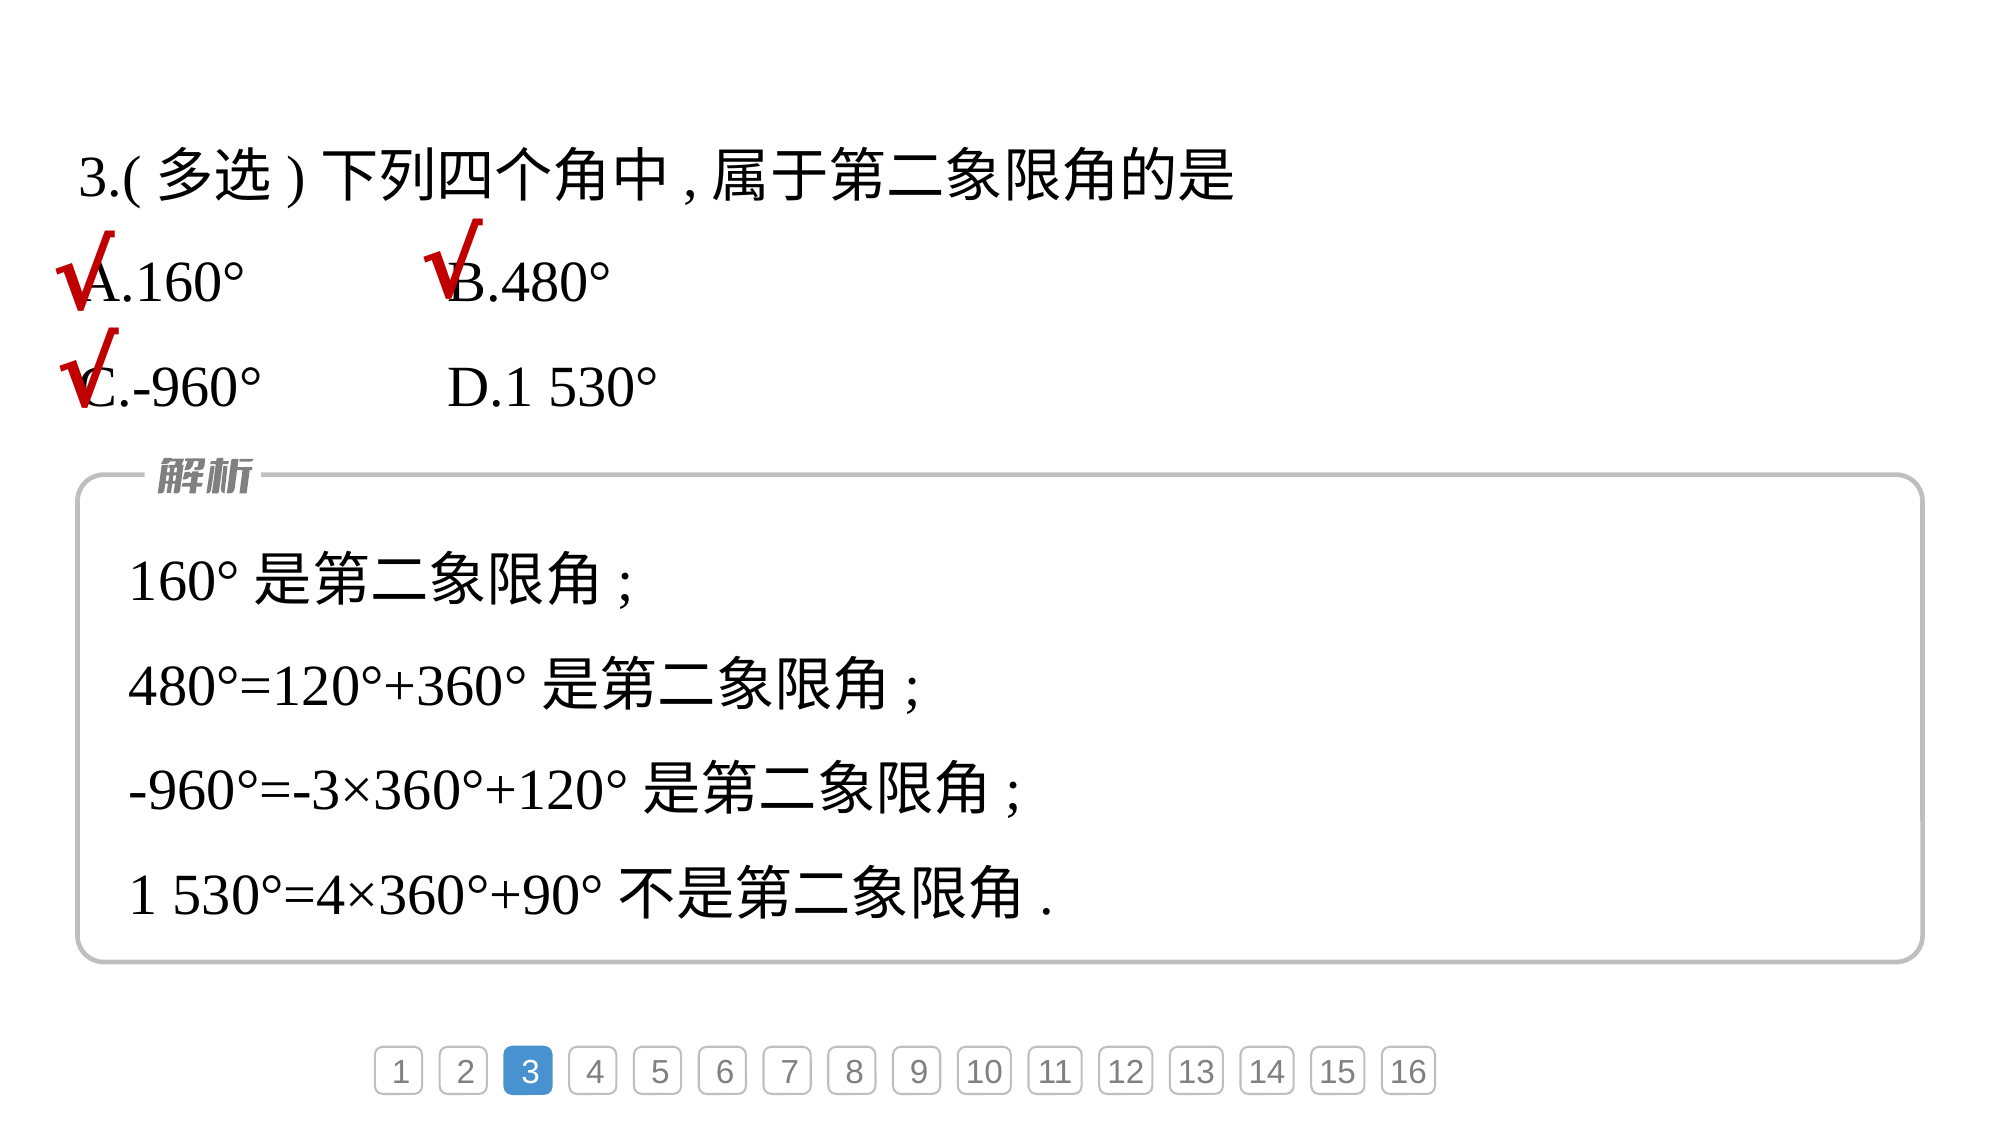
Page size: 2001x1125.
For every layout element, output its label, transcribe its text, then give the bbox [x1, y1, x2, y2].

text_box 6 [697, 1045, 748, 1096]
text_box 11 [1027, 1045, 1083, 1096]
text_box √ [405, 196, 530, 324]
text_box 3.(多选)下列四个角中,属于第二象限角的是 A.160° B.480° C.-960° D.1 530° [63, 95, 1936, 426]
text_box 7 [762, 1045, 812, 1096]
text_box 8 [827, 1045, 877, 1096]
text_box 4 [568, 1045, 618, 1096]
text_box 15 [1310, 1045, 1366, 1096]
text_box 13 [1168, 1045, 1225, 1096]
text_box √ [41, 305, 166, 433]
text_box 16 [1380, 1045, 1437, 1096]
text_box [77, 456, 1923, 963]
text_box 5 [632, 1045, 683, 1096]
text_box 12 [1098, 1045, 1154, 1096]
text_box 3 [503, 1045, 553, 1096]
text_box 10 [956, 1045, 1012, 1096]
text_box 1 [373, 1045, 424, 1096]
text_box 9 [891, 1045, 942, 1096]
text_box 2 [438, 1045, 488, 1096]
text_box √ [37, 208, 162, 336]
text_box 14 [1239, 1045, 1295, 1096]
